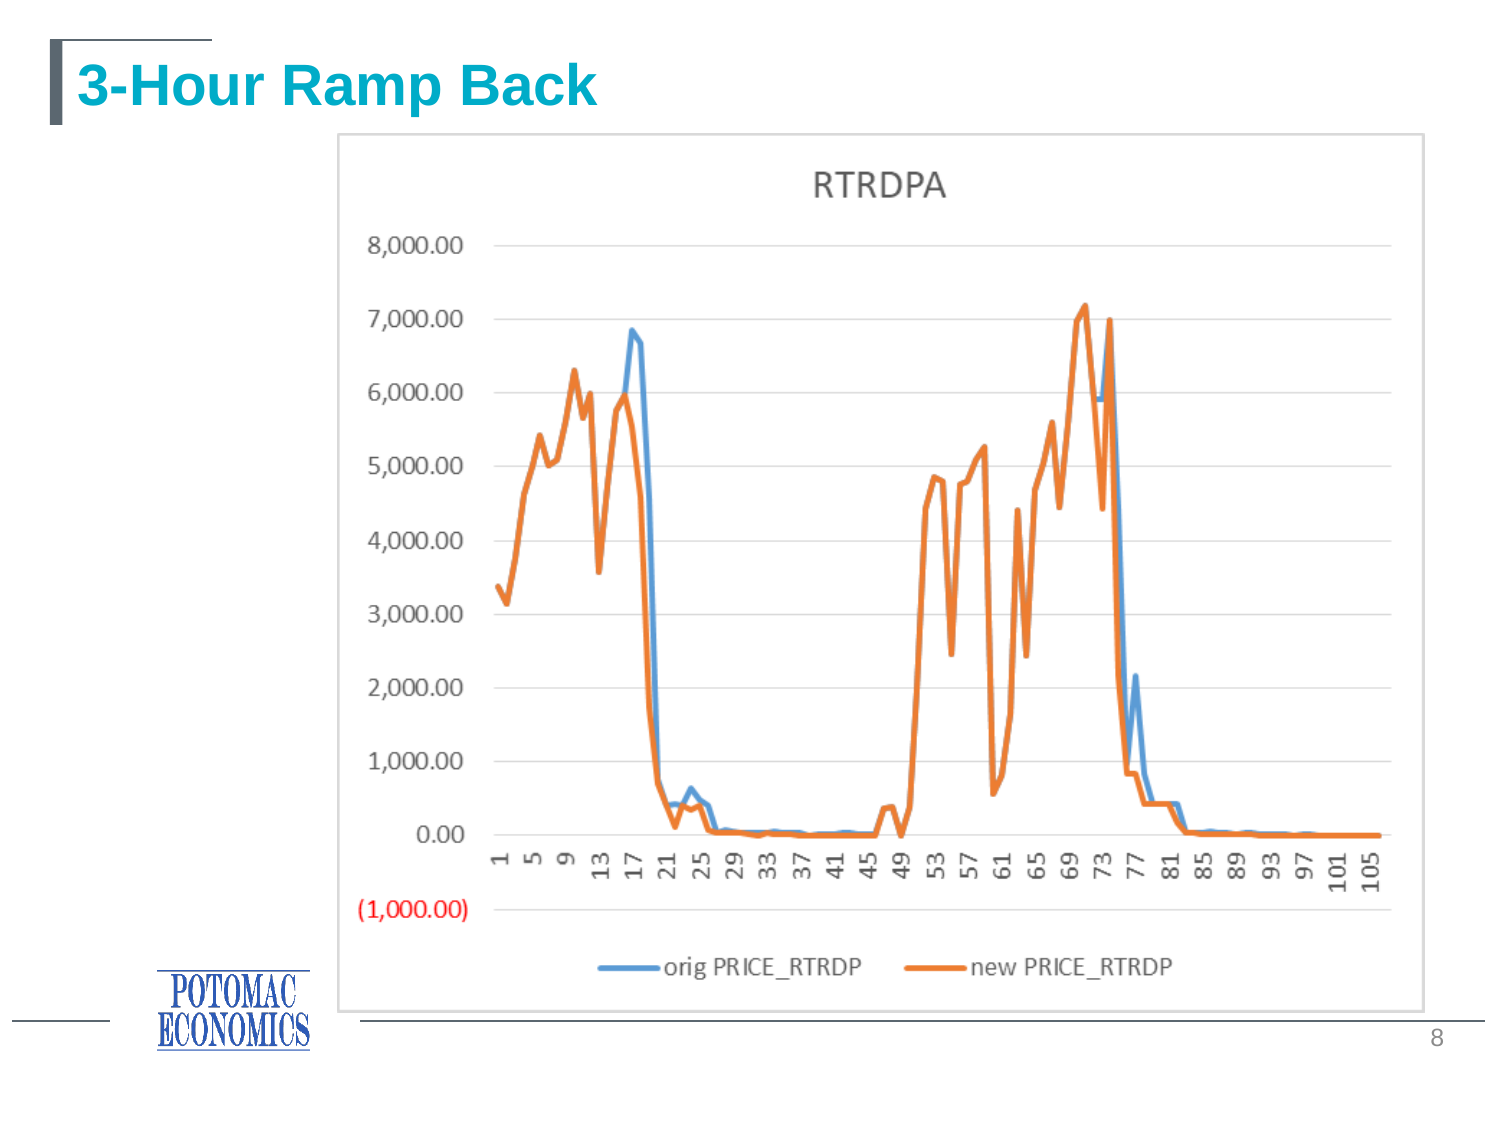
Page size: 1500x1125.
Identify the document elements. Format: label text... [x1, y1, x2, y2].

title 3-Hour Ramp Back [62, 39, 1450, 134]
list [337, 133, 1426, 1013]
slide_number 8 [1387, 1012, 1488, 1062]
picture [156, 969, 312, 1053]
